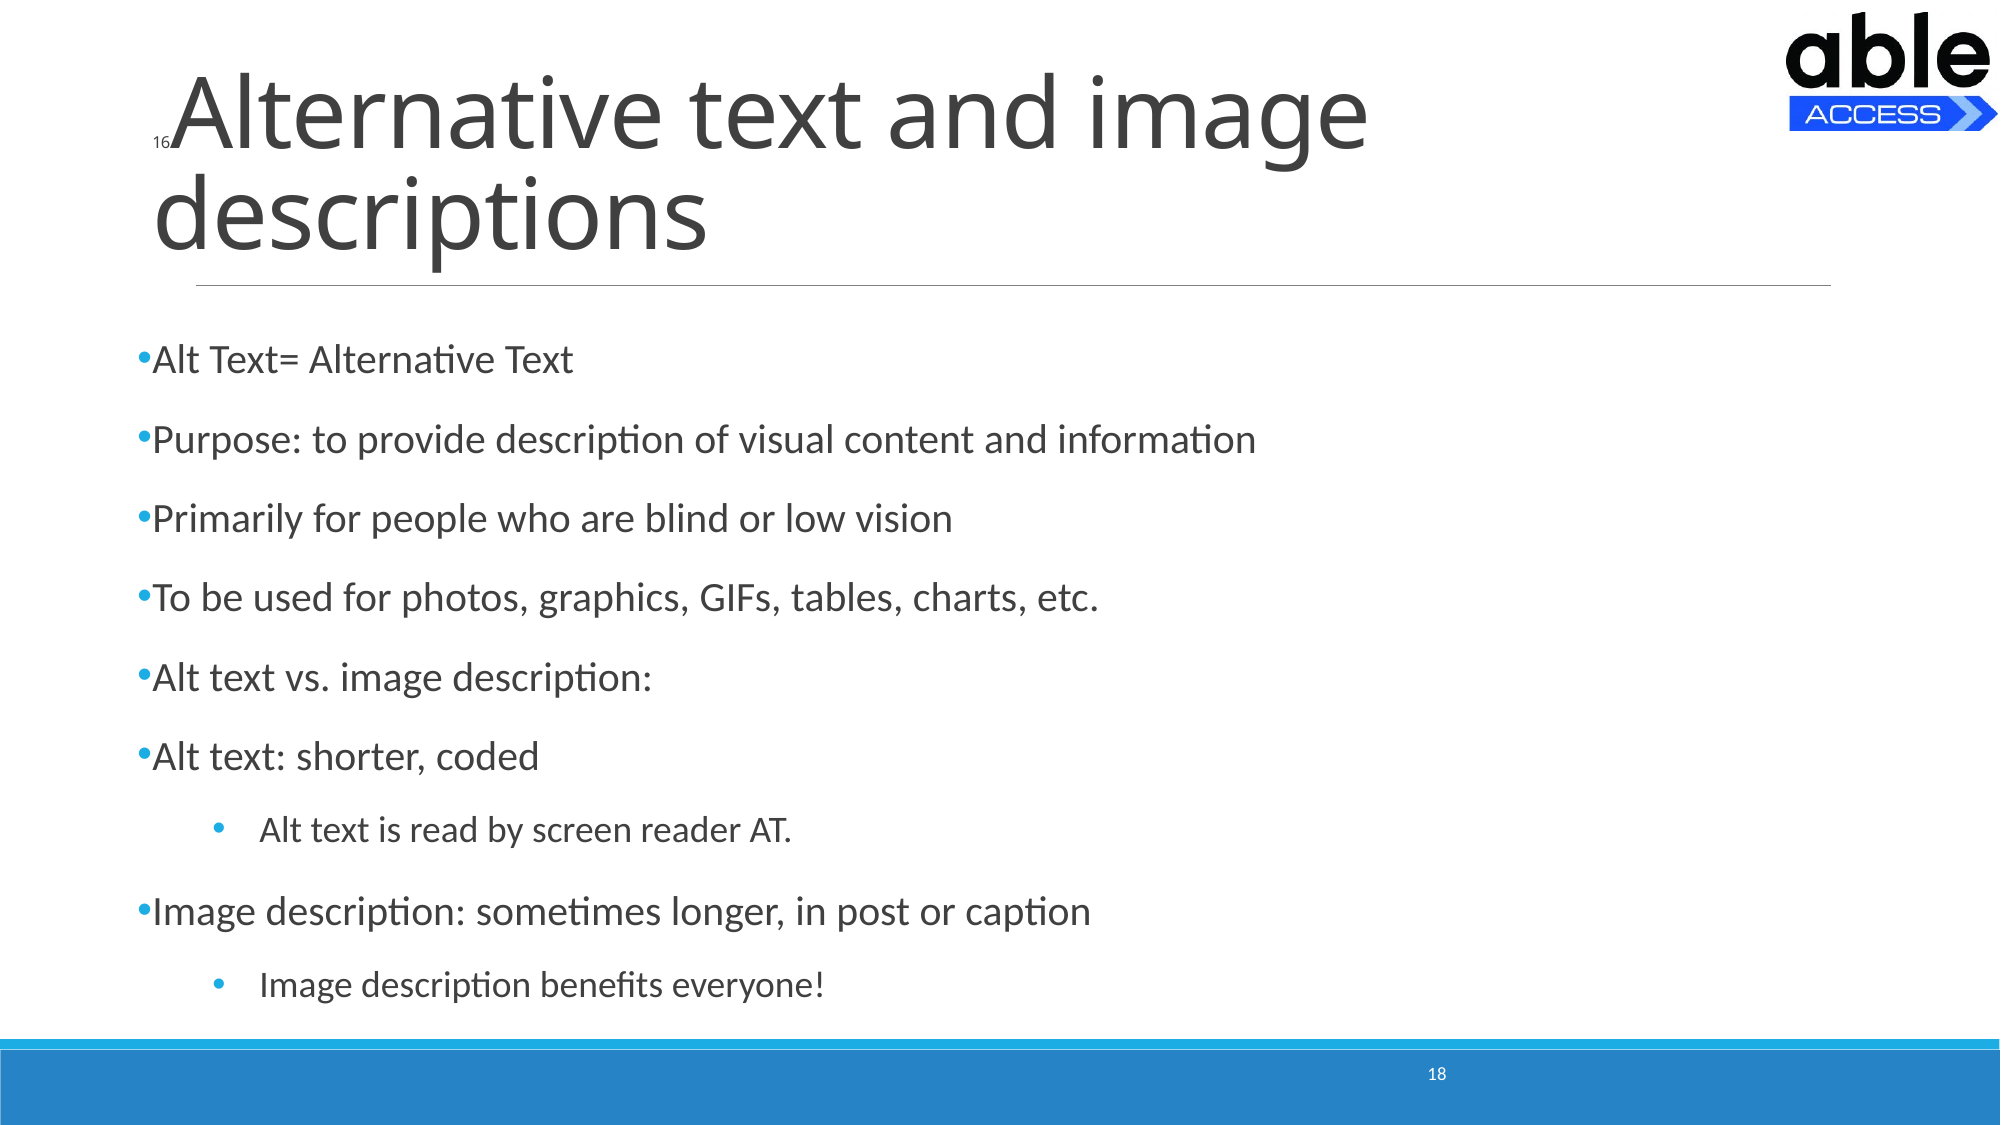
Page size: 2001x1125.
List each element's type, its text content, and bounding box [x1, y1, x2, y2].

text_box 18 [1412, 1042, 1863, 1103]
title 16Alternative text and image descriptions [137, 59, 1594, 278]
picture [1786, 12, 1998, 131]
list Alt Text= Alternative Text​ Purpose: to provide description of visual content and information​ Primarily for people who are blind or low vision​ To be used for photos, graphics, GIFs, tables, charts, etc.​ Alt text vs. image description:​ Alt text: shorter, coded​ Alt text is read by screen reader AT.​ Image description: sometimes longer, in post or caption​ Image description benefits everyone! [137, 299, 1863, 1014]
